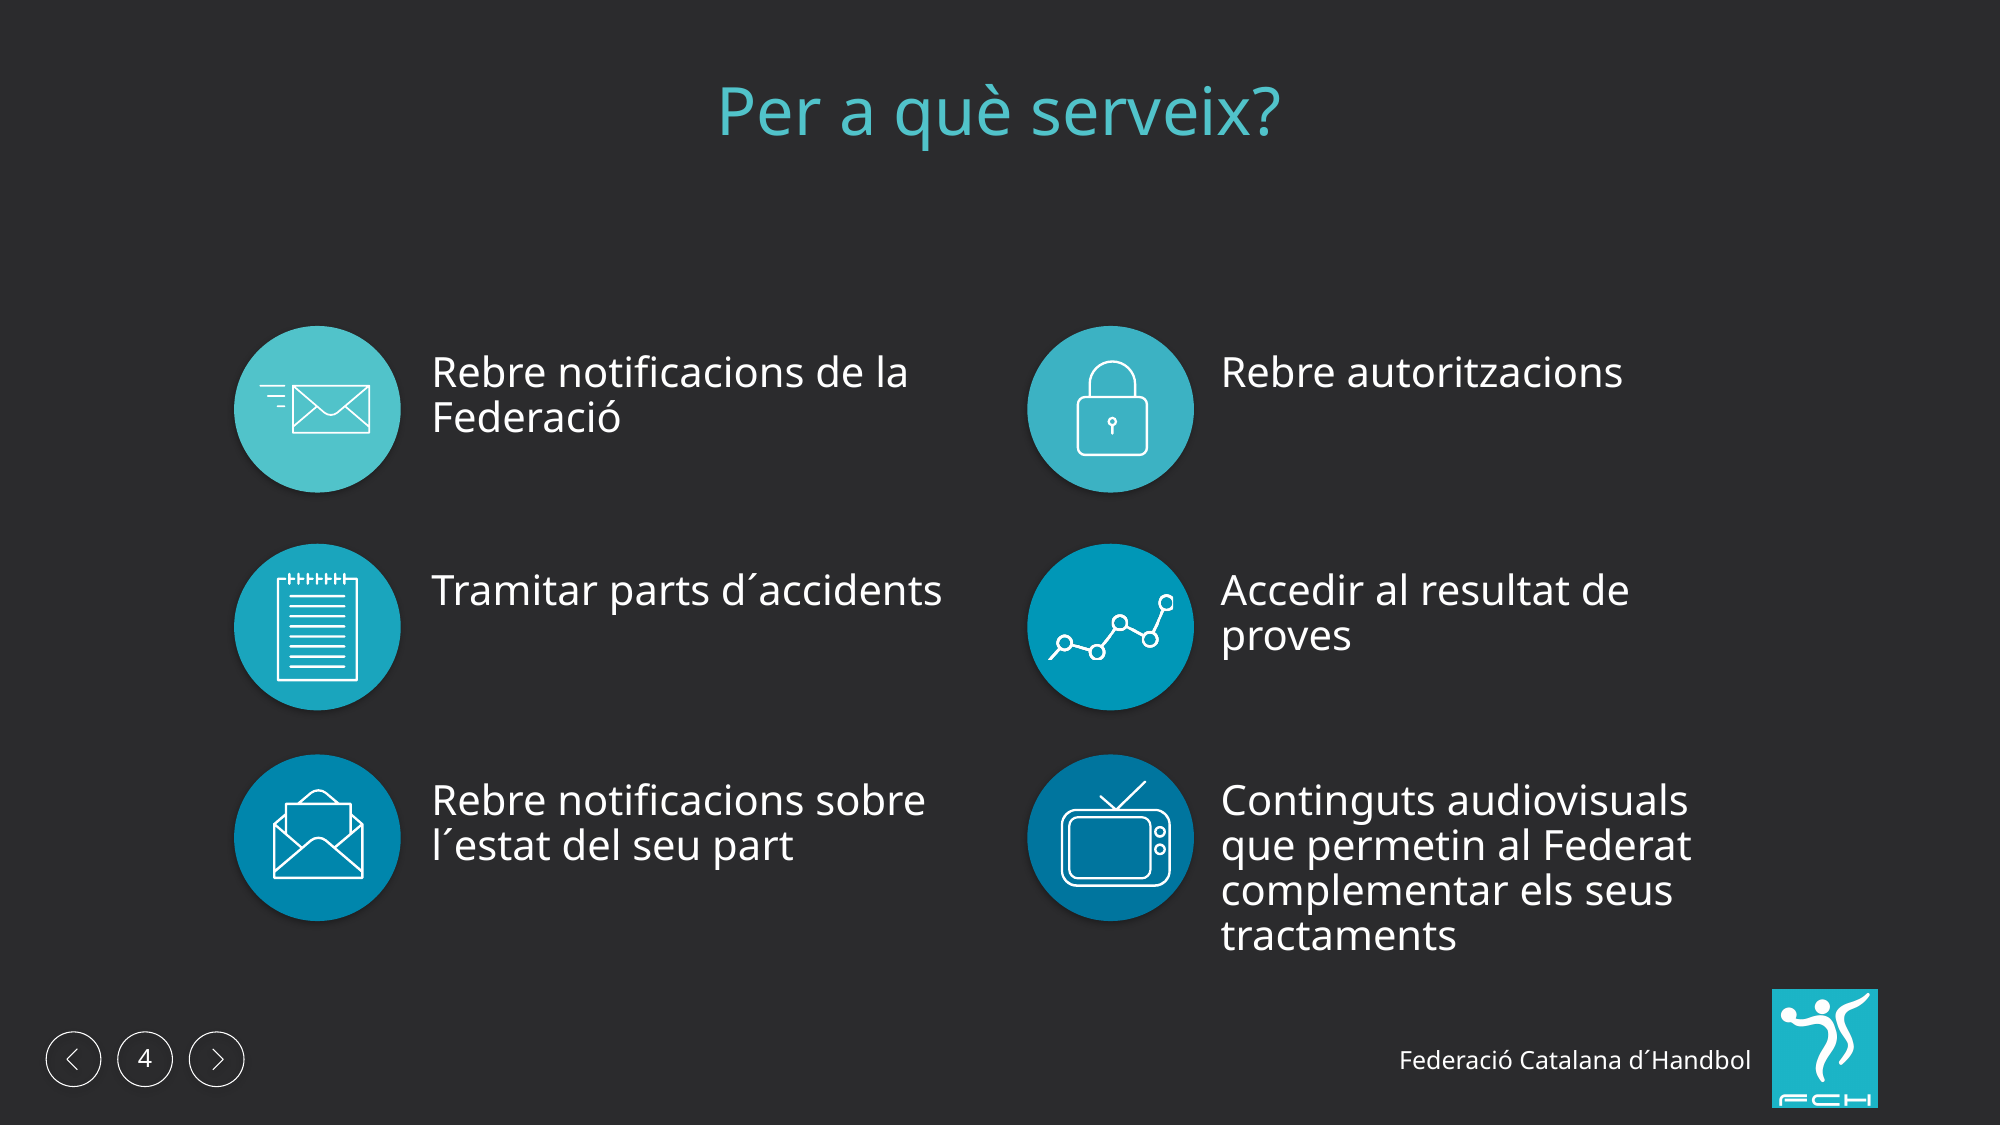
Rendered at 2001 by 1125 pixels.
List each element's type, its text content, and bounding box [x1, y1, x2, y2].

text_box Accedir al resultat de proves [1205, 561, 1748, 667]
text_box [233, 325, 401, 493]
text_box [1027, 325, 1195, 493]
text_box Rebre autoritzacions [1205, 343, 1748, 404]
text_box Continguts audiovisuals que permetin al Federat complementar els seus tractaments [1205, 772, 1748, 968]
text_box Rebre notificacions sobre l´estat del seu part [416, 772, 959, 878]
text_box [233, 754, 401, 922]
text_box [1027, 754, 1195, 922]
picture [1772, 989, 1878, 1108]
text_box Tramitar parts d´accidents [416, 561, 959, 622]
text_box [233, 543, 401, 711]
text_box Per a què serveix? [0, 78, 1999, 151]
text_box Rebre notificacions de la Federació [416, 343, 959, 449]
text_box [1027, 543, 1195, 711]
